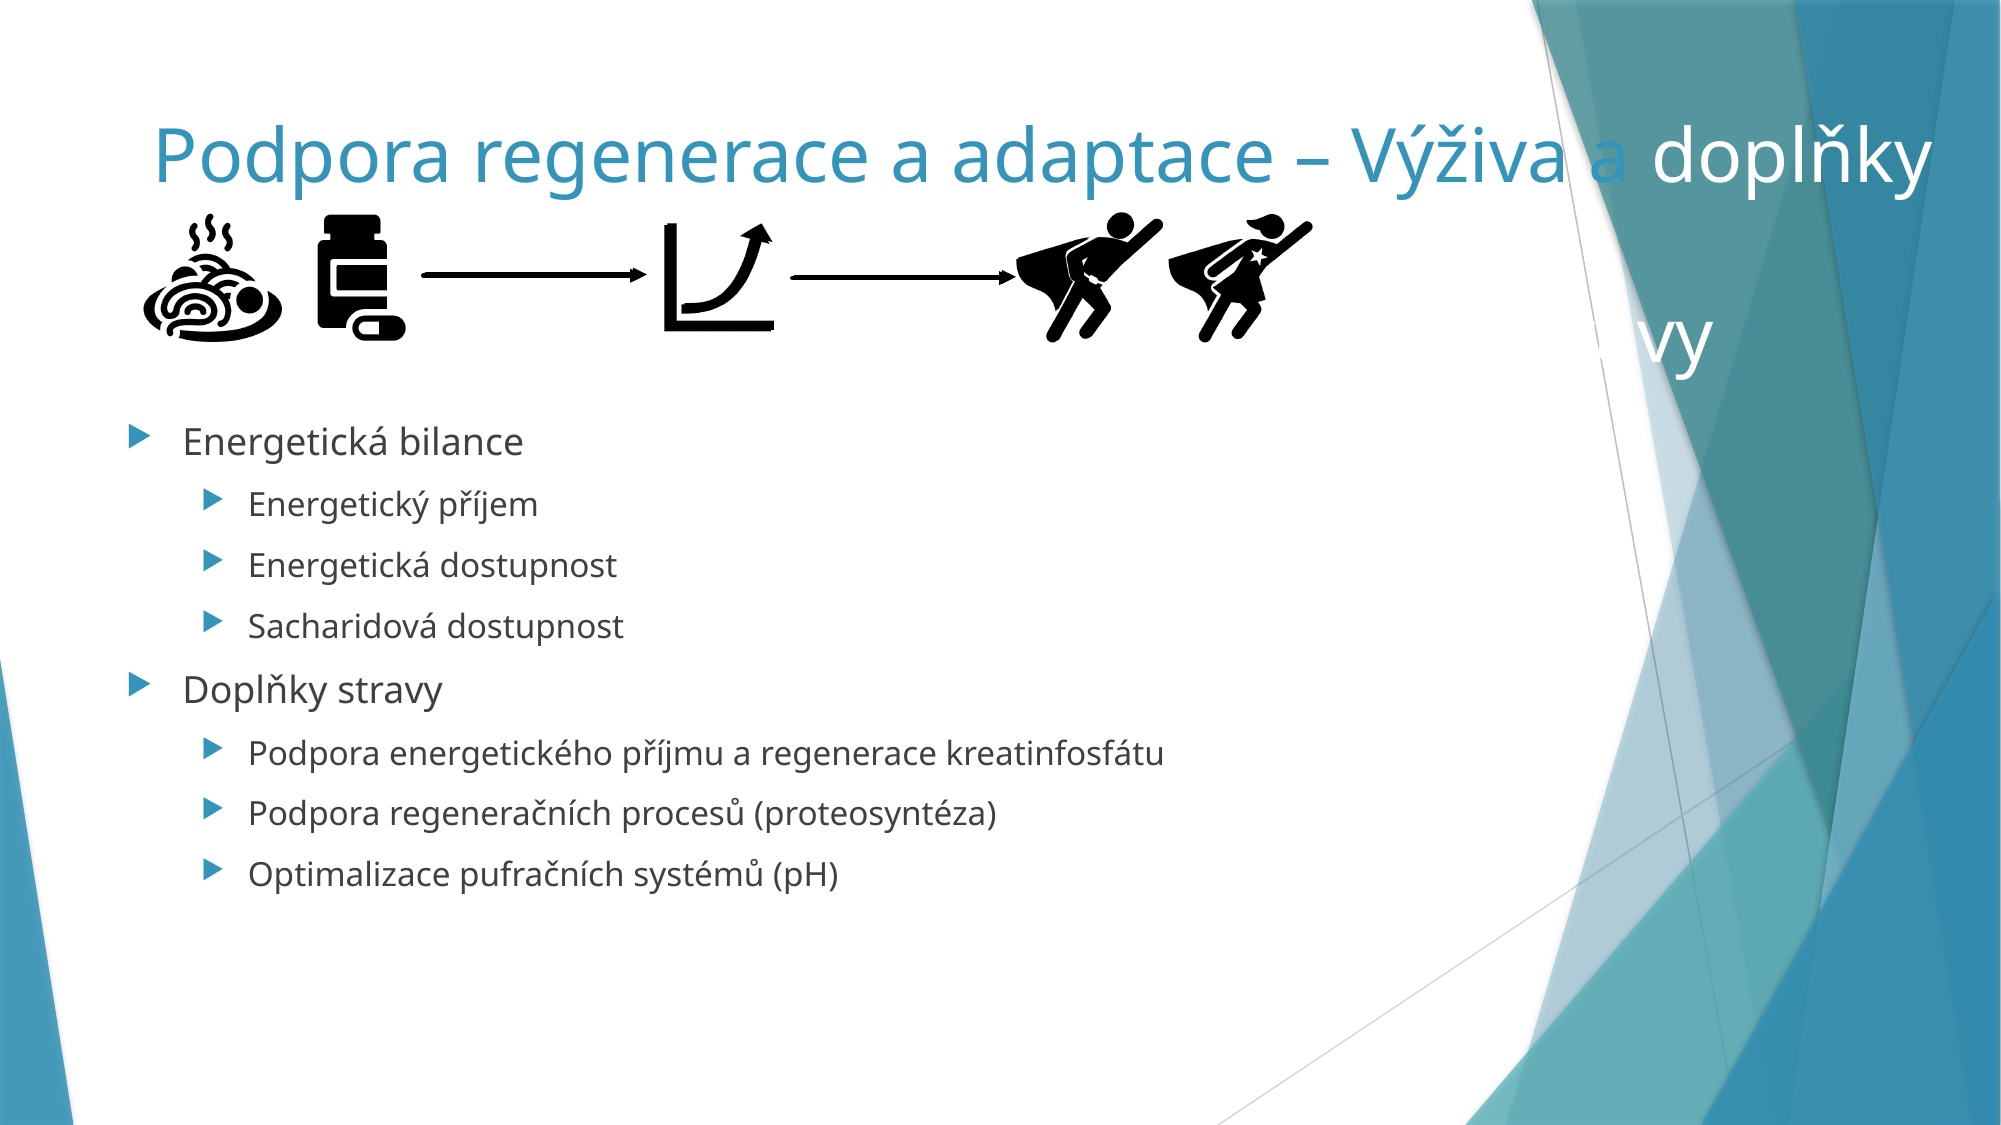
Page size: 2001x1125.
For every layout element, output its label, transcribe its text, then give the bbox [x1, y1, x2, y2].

list Energetická bilance Energetický příjem Energetická dostupnost Sacharidová dostupnost Doplňky stravy Podpora energetického příjmu a regenerace kreatinfosfátu Podpora regeneračních procesů (proteosyntéza) Optimalizace pufračních systémů (pH) [111, 410, 1522, 1047]
picture [137, 201, 438, 353]
picture [1012, 201, 1317, 354]
picture [641, 201, 796, 354]
title Podpora regenerace a adaptace – Výživa a doplňky stravy [137, 99, 1996, 317]
